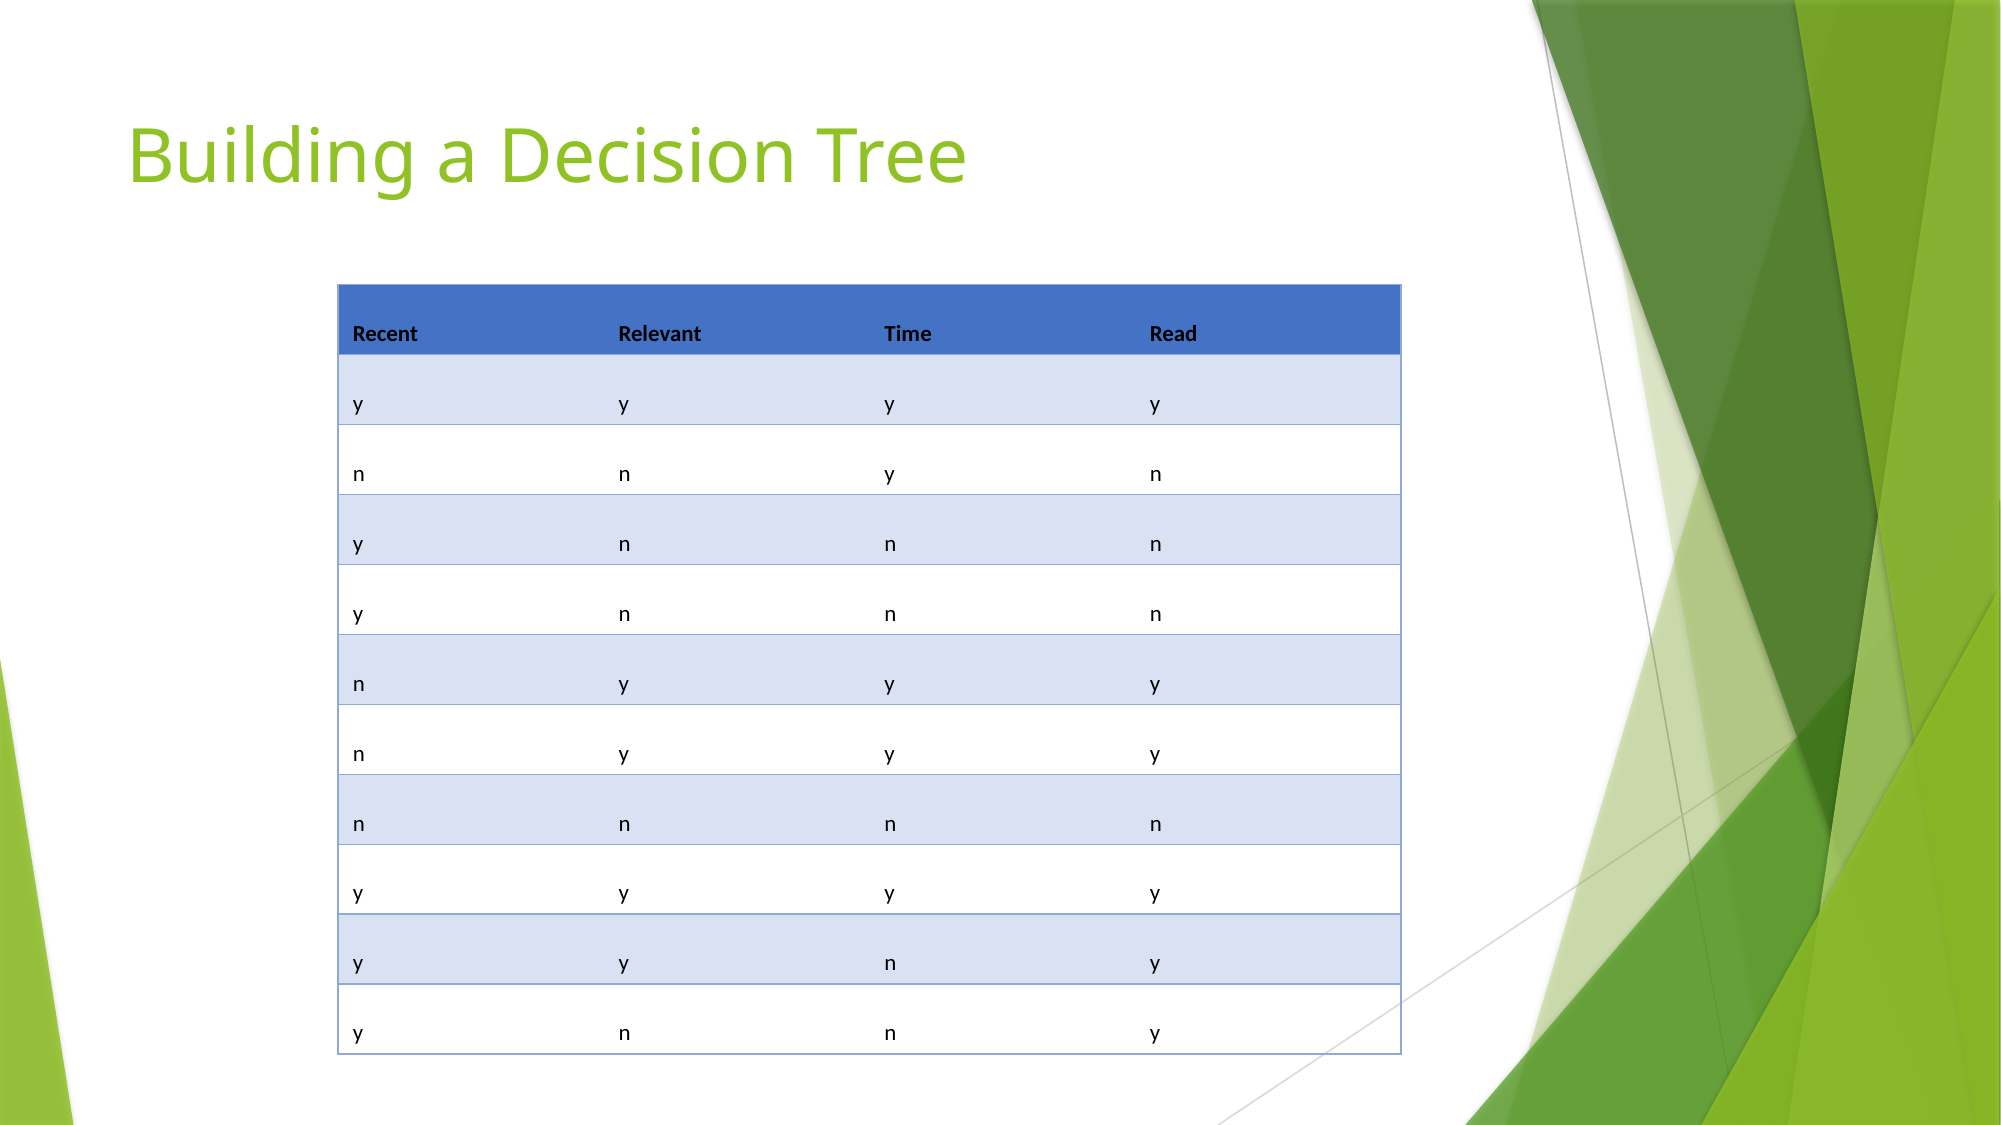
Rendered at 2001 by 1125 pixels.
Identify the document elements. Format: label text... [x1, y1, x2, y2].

table_cell n [869, 775, 1135, 844]
table_cell n [869, 985, 1135, 1053]
table_cell y [339, 985, 604, 1053]
table_header Relevant [604, 285, 869, 354]
table_cell y [604, 915, 869, 983]
table_cell y [869, 635, 1135, 704]
table_cell y [869, 425, 1135, 494]
table_header Recent [339, 285, 604, 354]
table_cell y [339, 915, 604, 983]
table_cell y [1135, 705, 1400, 774]
table_cell y [604, 635, 869, 704]
table_cell y [869, 845, 1135, 913]
table_cell y [869, 355, 1135, 424]
table_cell n [339, 425, 604, 494]
table_cell n [339, 775, 604, 844]
table_cell y [604, 705, 869, 774]
table_cell n [604, 495, 869, 564]
table_cell n [1135, 775, 1400, 844]
table_cell y [604, 355, 869, 424]
table_cell y [339, 565, 604, 634]
table_cell n [604, 425, 869, 494]
table_header Time [869, 285, 1135, 354]
table_cell y [1135, 915, 1400, 983]
table_cell n [339, 635, 604, 704]
table_cell n [869, 565, 1135, 634]
table_cell y [339, 495, 604, 564]
table_cell n [1135, 495, 1400, 564]
table_cell n [869, 915, 1135, 983]
table_cell n [604, 775, 869, 844]
table_cell y [869, 705, 1135, 774]
table_cell y [1135, 355, 1400, 424]
table_cell y [339, 355, 604, 424]
table_cell n [1135, 425, 1400, 494]
table_cell y [339, 845, 604, 913]
table_cell y [1135, 845, 1400, 913]
table_header Read [1135, 285, 1400, 354]
table_cell n [869, 495, 1135, 564]
table_cell n [339, 705, 604, 774]
title Building a Decision Tree [111, 99, 1522, 317]
table_cell n [604, 565, 869, 634]
table_cell y [604, 845, 869, 913]
table_cell y [1135, 635, 1400, 704]
table_cell n [604, 985, 869, 1053]
table_cell y [1135, 985, 1400, 1053]
table_cell n [1135, 565, 1400, 634]
